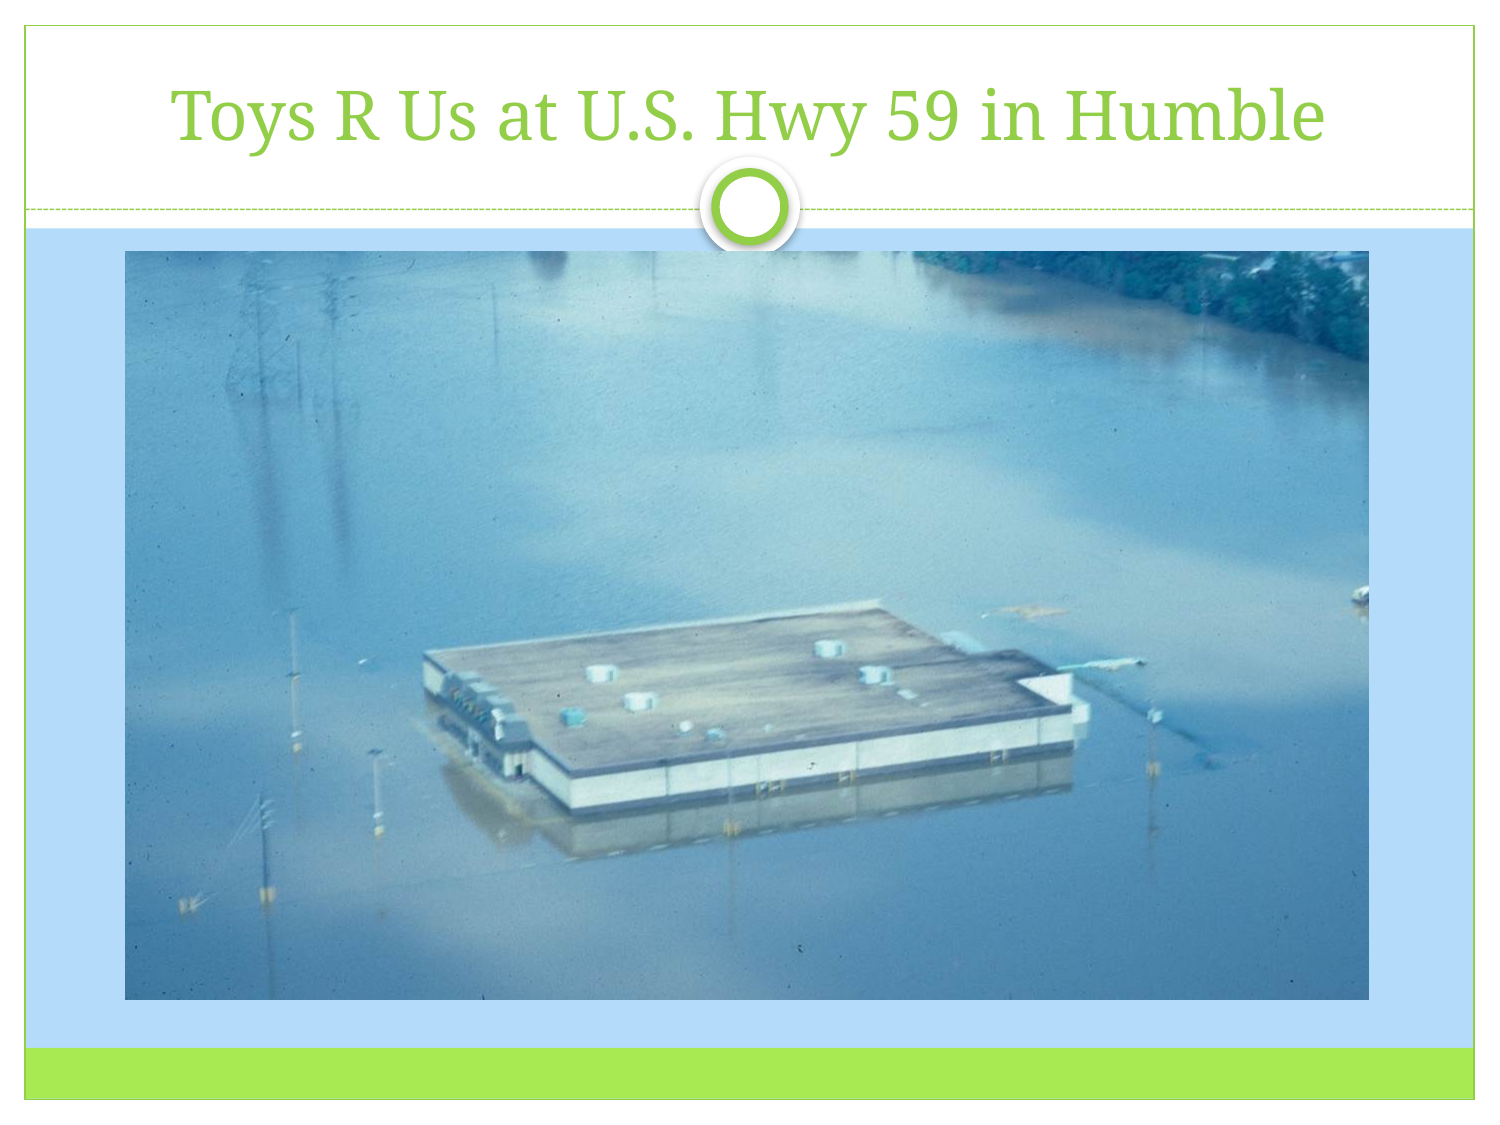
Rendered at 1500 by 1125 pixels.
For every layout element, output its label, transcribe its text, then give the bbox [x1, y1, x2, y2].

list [124, 251, 1370, 1000]
title Toys R Us at U.S. Hwy 59 in Humble [49, 37, 1450, 162]
